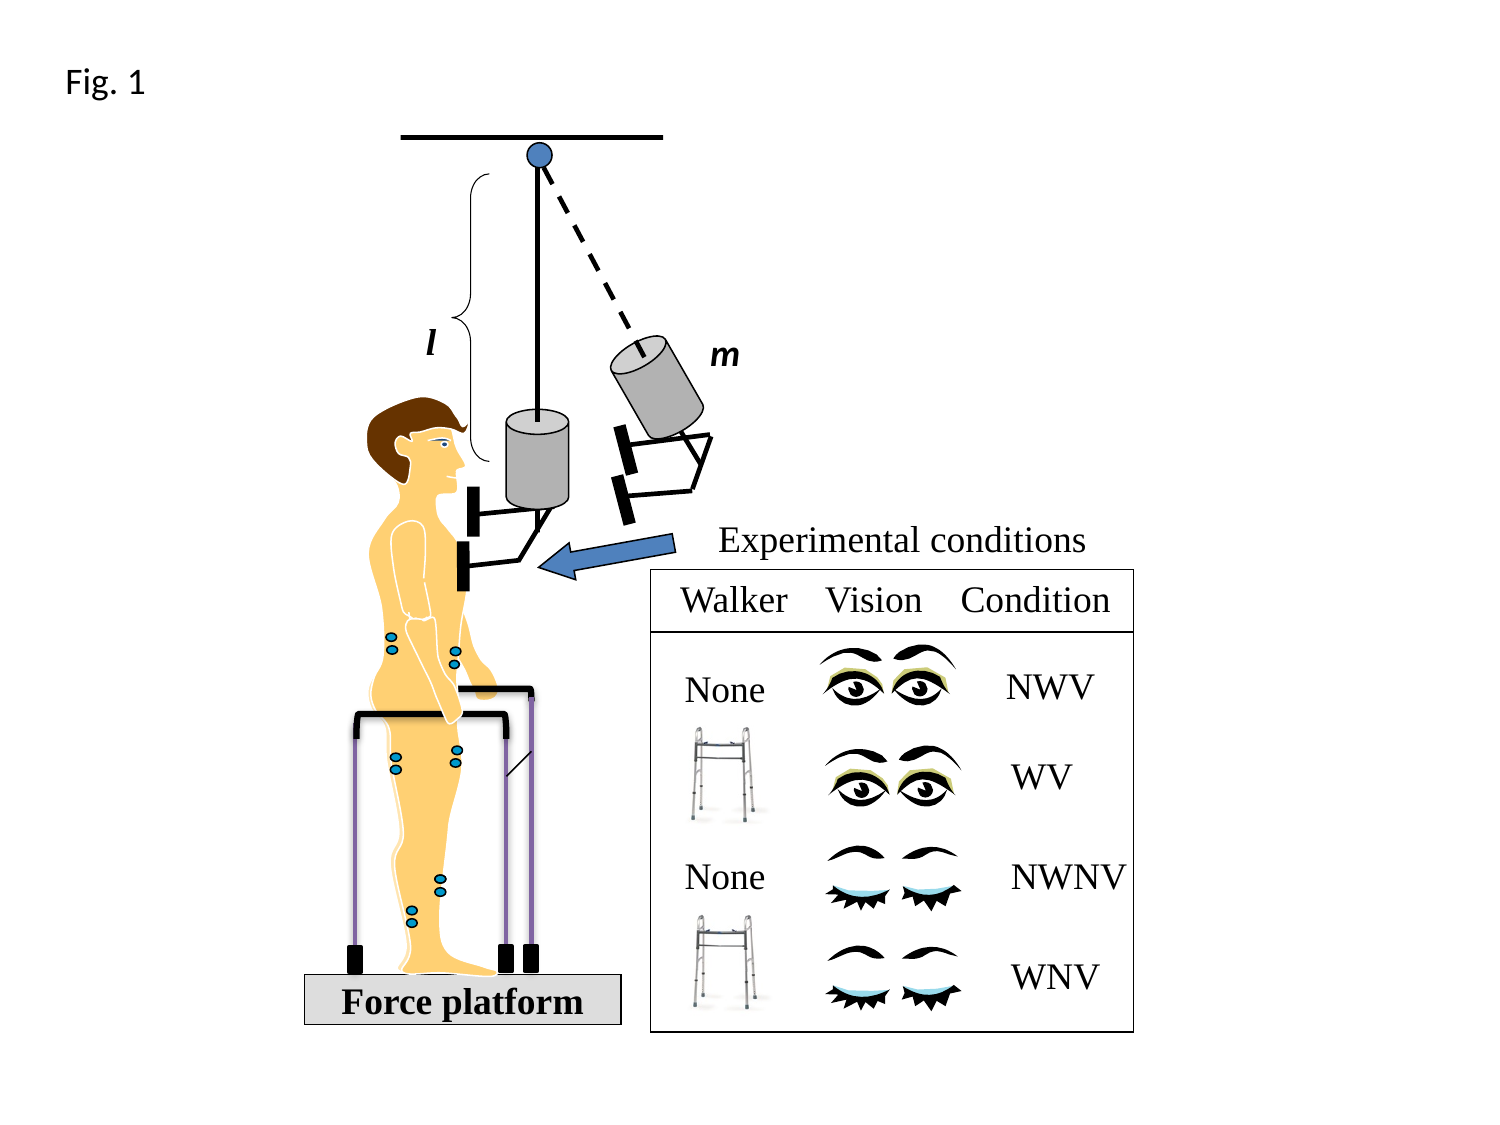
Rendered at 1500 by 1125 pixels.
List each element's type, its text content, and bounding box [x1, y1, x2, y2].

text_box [304, 137, 1163, 1033]
text_box Fig. 1 [50, 49, 161, 110]
